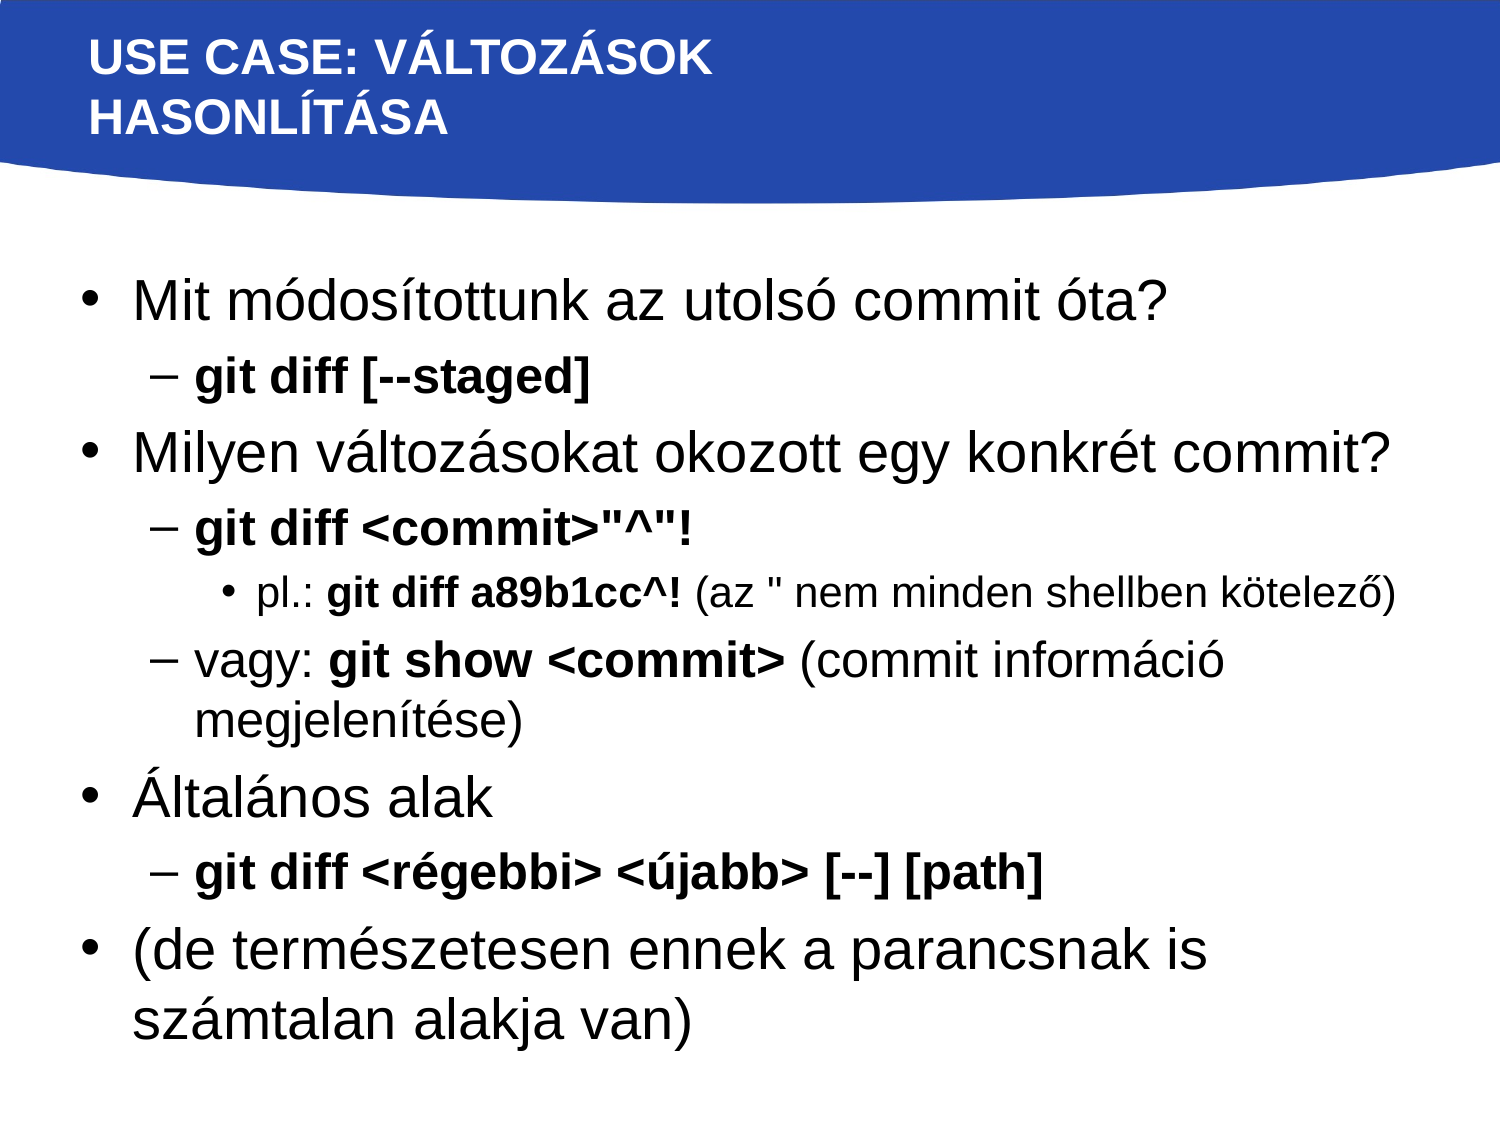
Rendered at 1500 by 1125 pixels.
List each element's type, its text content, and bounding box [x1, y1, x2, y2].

title Use case: változások hasonlítása [73, 7, 845, 161]
list Mit módosítottunk az utolsó commit óta? git diff [--staged] Milyen változásokat okozott egy konkrét commit? git diff <commit>"^"! pl.: git diff a89b1cc^! (az " nem minden shellben kötelező) vagy: git show <commit> (commit információ megjelenítése) Általános alak git diff <régebbi> <újabb> [--] [path] (de természetesen ennek a parancsnak is számtalan alakja van) [64, 255, 1415, 1087]
picture [0, 0, 1500, 1125]
